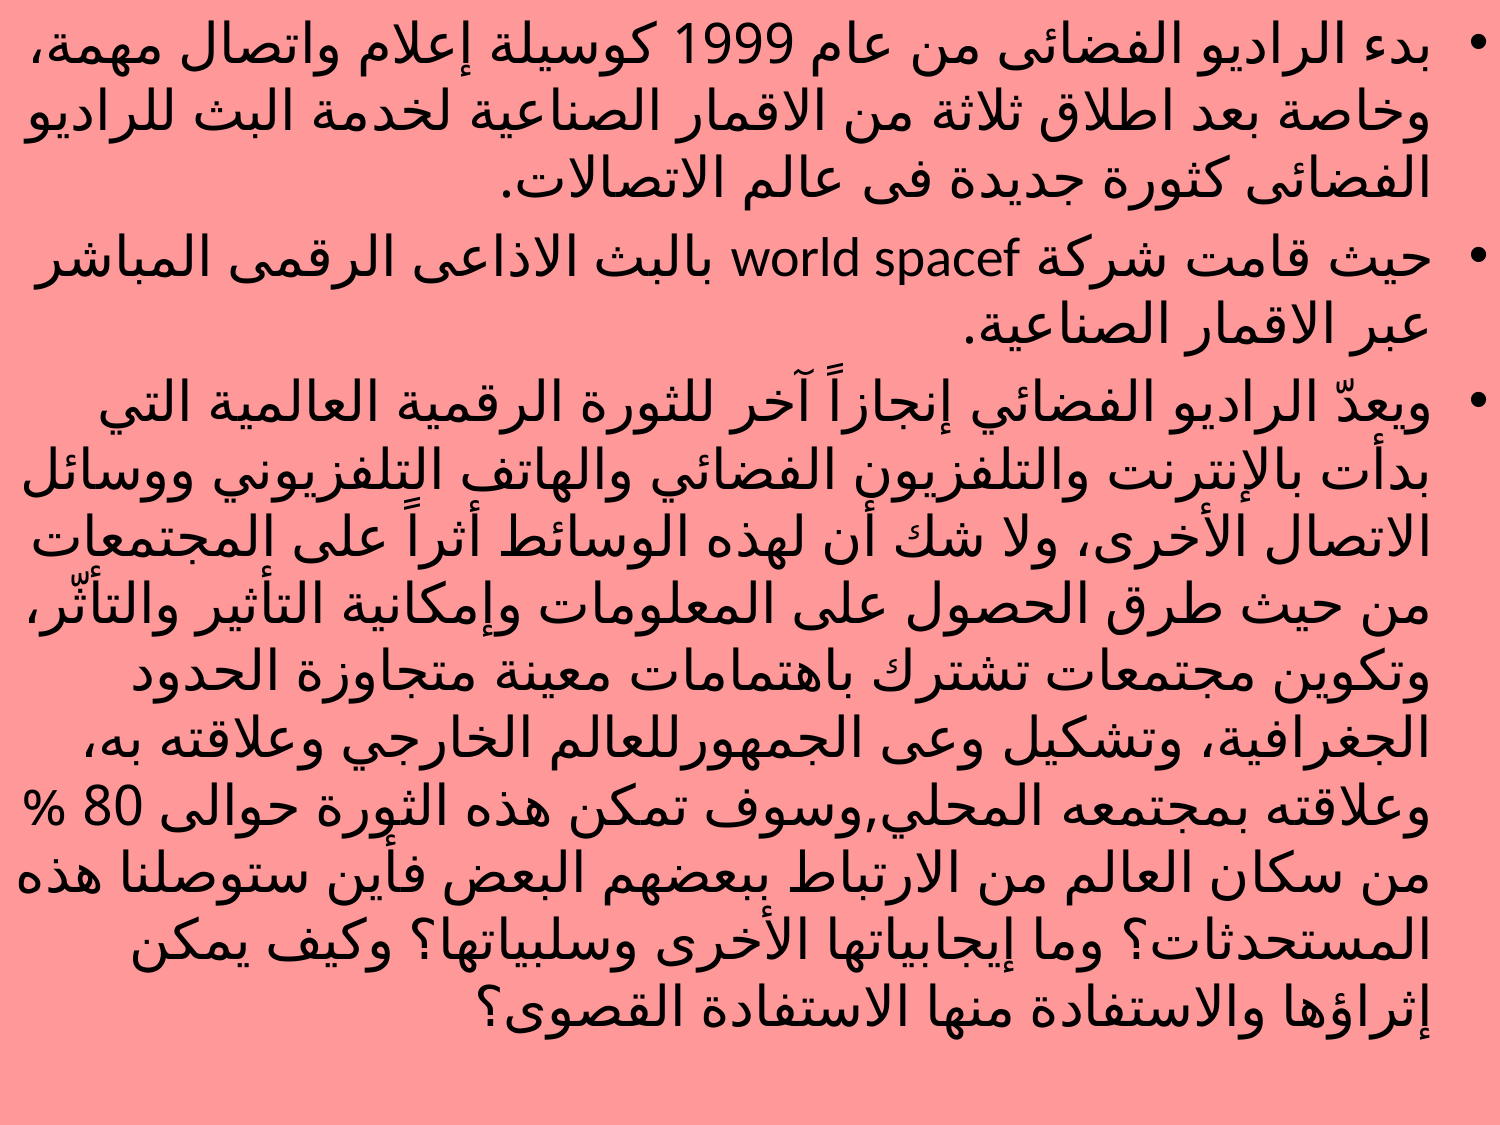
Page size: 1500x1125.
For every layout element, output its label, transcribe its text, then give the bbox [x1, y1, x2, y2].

list بدء الراديو الفضائى من عام 1999 كوسيلة إعلام واتصال مهمة، وخاصة بعد اطلاق ثلاثة من الاقمار الصناعية لخدمة البث للراديو الفضائى كثورة جديدة فى عالم الاتصالات. حيث قامت شركة world spacef بالبث الاذاعى الرقمى المباشر عبر الاقمار الصناعية. ويعدّ الراديو الفضائي إنجازاً آخر للثورة الرقمية العالمية التي بدأت بالإنترنت والتلفزيون الفضائي والهاتف التلفزيوني ووسائل الاتصال الأخرى، ولا شك أن لهذه الوسائط أثراً على المجتمعات من حيث طرق الحصول على المعلومات وإمكانية التأثير والتأثّر، وتكوين مجتمعات تشترك باهتمامات معينة متجاوزة الحدود الجغرافية، وتشكيل وعى الجمهورللعالم الخارجي وعلاقته به، وعلاقته بمجتمعه المحلي,وسوف تمكن هذه الثورة حوالى 80 % من سكان العالم من الارتباط ببعضهم البعض فأين ستوصلنا هذه المستحدثات؟ وما إيجابياتها الأخرى وسلبياتها؟ وكيف يمكن إثراؤها والاستفادة منها الاستفادة القصوى؟ [0, 0, 1500, 1125]
